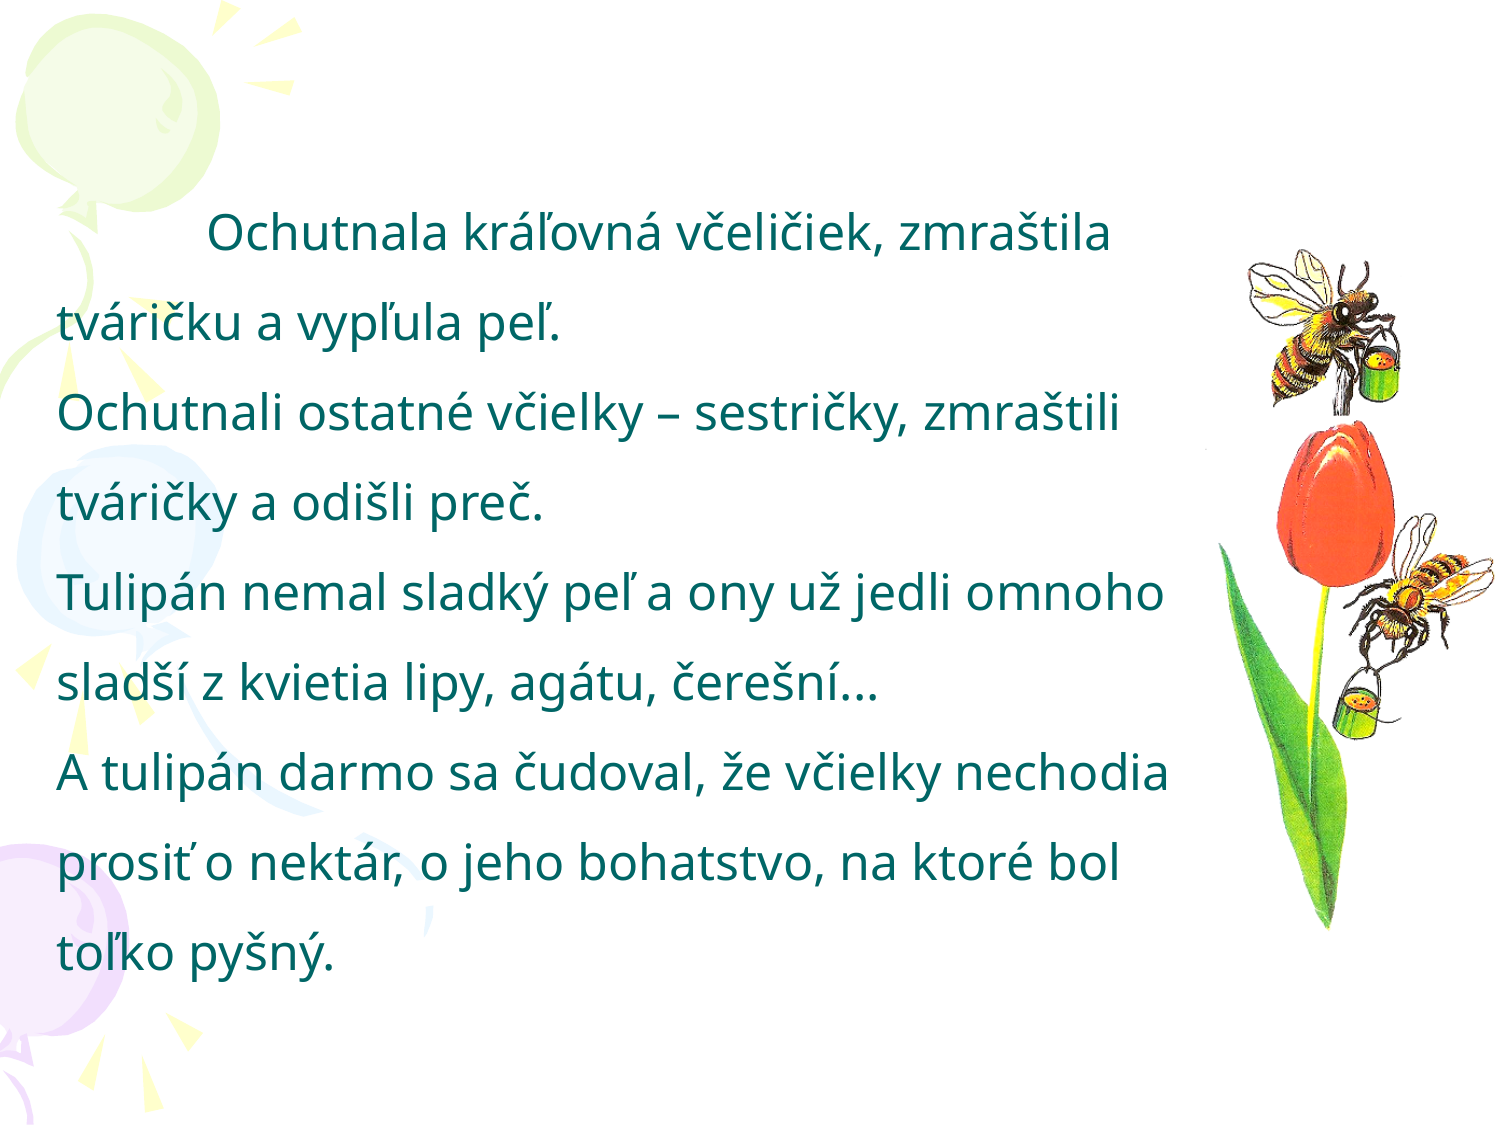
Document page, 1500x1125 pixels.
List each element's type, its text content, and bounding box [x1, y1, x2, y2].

picture [1203, 243, 1500, 941]
title Ochutnala kráľovná včeličiek, zmraštila tváričku a vypľula peľ. Ochutnali ostatné včielky – sestričky, zmraštili tváričky a odišli preč. Tulipán nemal sladký peľ a ony už jedli omnoho sladší z kvietia lipy, agátu, čerešní... A tulipán darmo sa čudoval, že včielky nechodia prosiť o nektár, o jeho bohatstvo, na ktoré bol toľko pyšný. [41, 125, 1235, 988]
